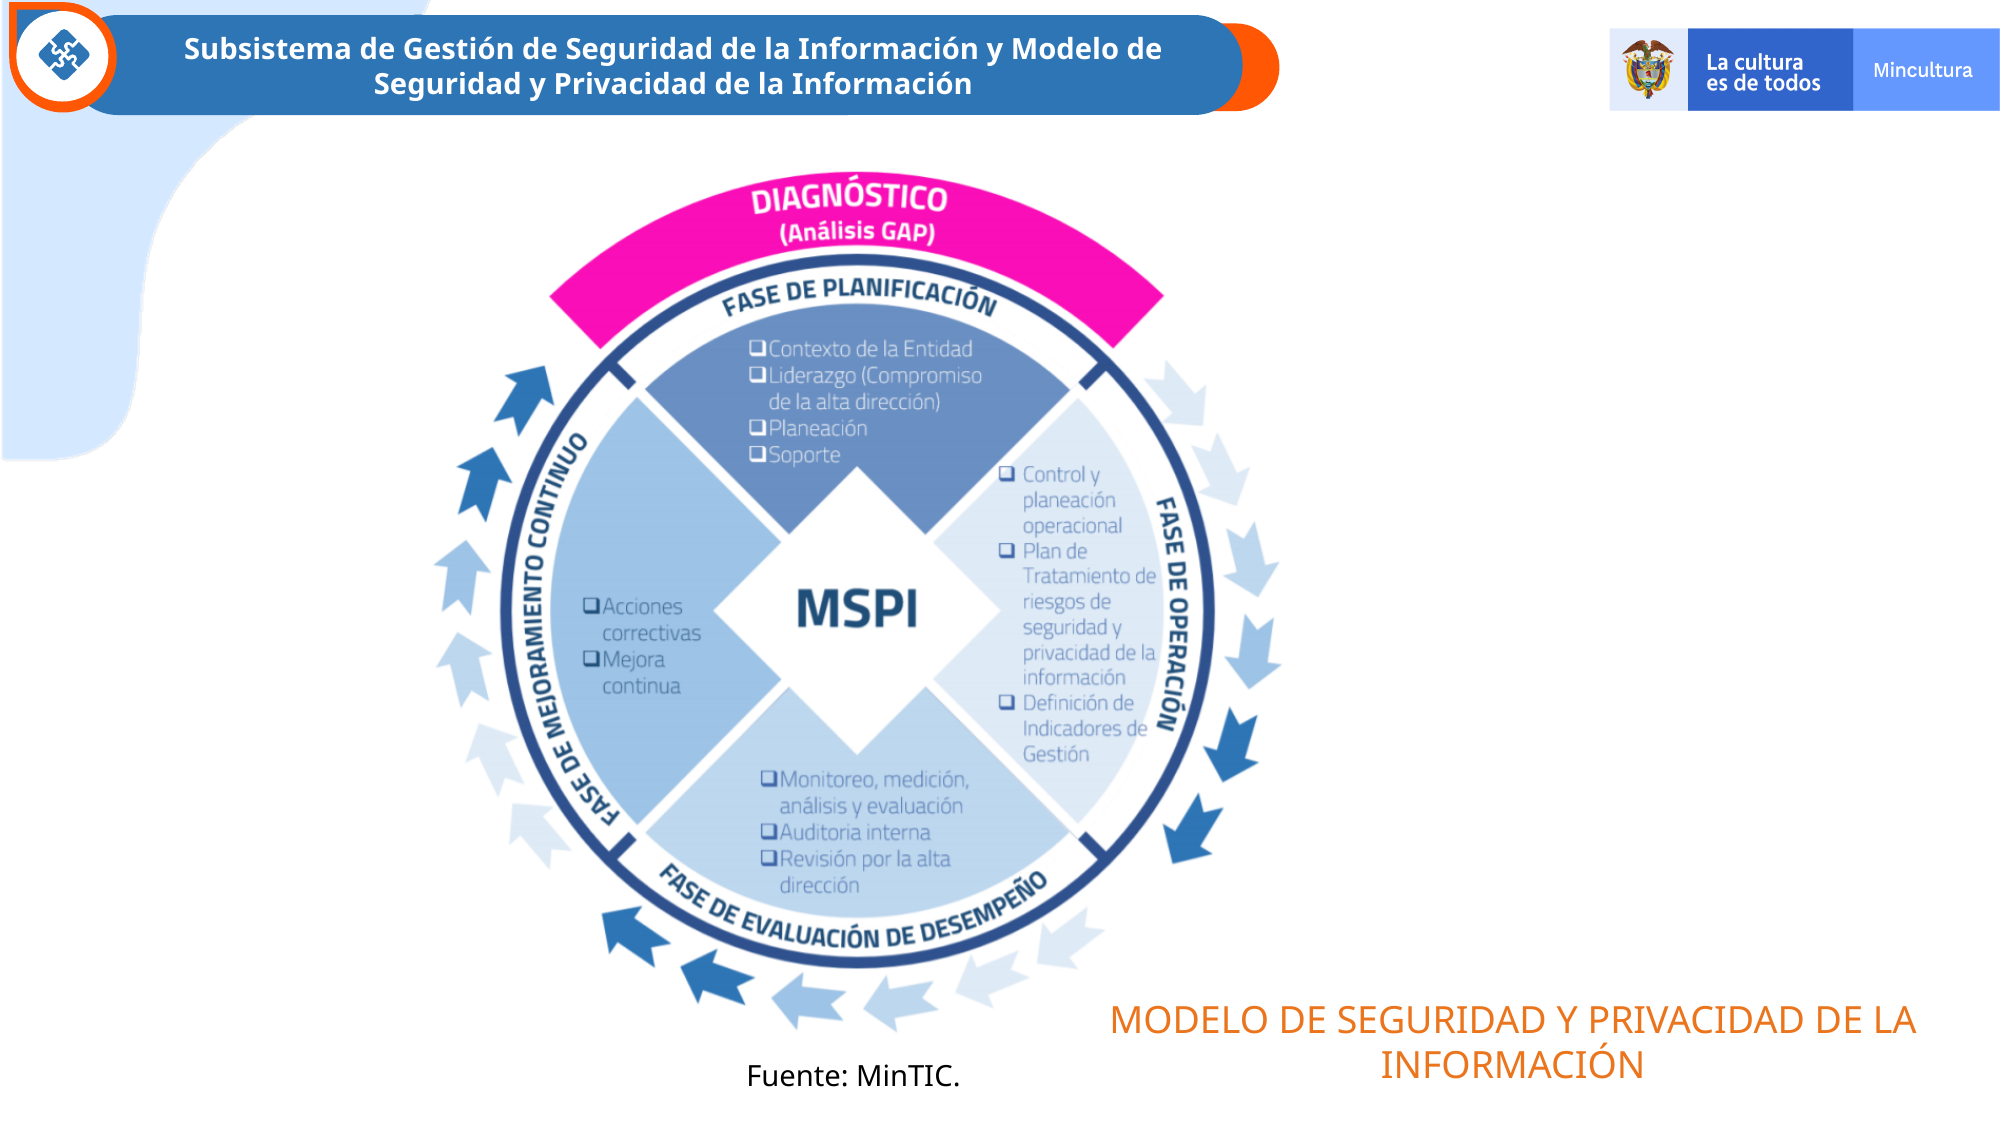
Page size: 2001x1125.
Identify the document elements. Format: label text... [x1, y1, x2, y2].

text_box Fuente: MinTIC. [731, 1055, 1464, 1125]
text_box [9, 2, 117, 113]
picture [1609, 28, 2000, 111]
text_box MODELO DE SEGURIDAD Y PRIVACIDAD DE LA INFORMACIÓN [1026, 988, 2000, 1094]
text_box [38, 29, 91, 81]
text_box [544, 108, 1220, 116]
text_box [544, 15, 1221, 23]
picture [0, 0, 1344, 1055]
text_box Subsistema de Gestión de Seguridad de la Información y Modelo de Seguridad y Privacidad de la Información [544, 23, 1243, 108]
text_box [1214, 24, 1280, 112]
